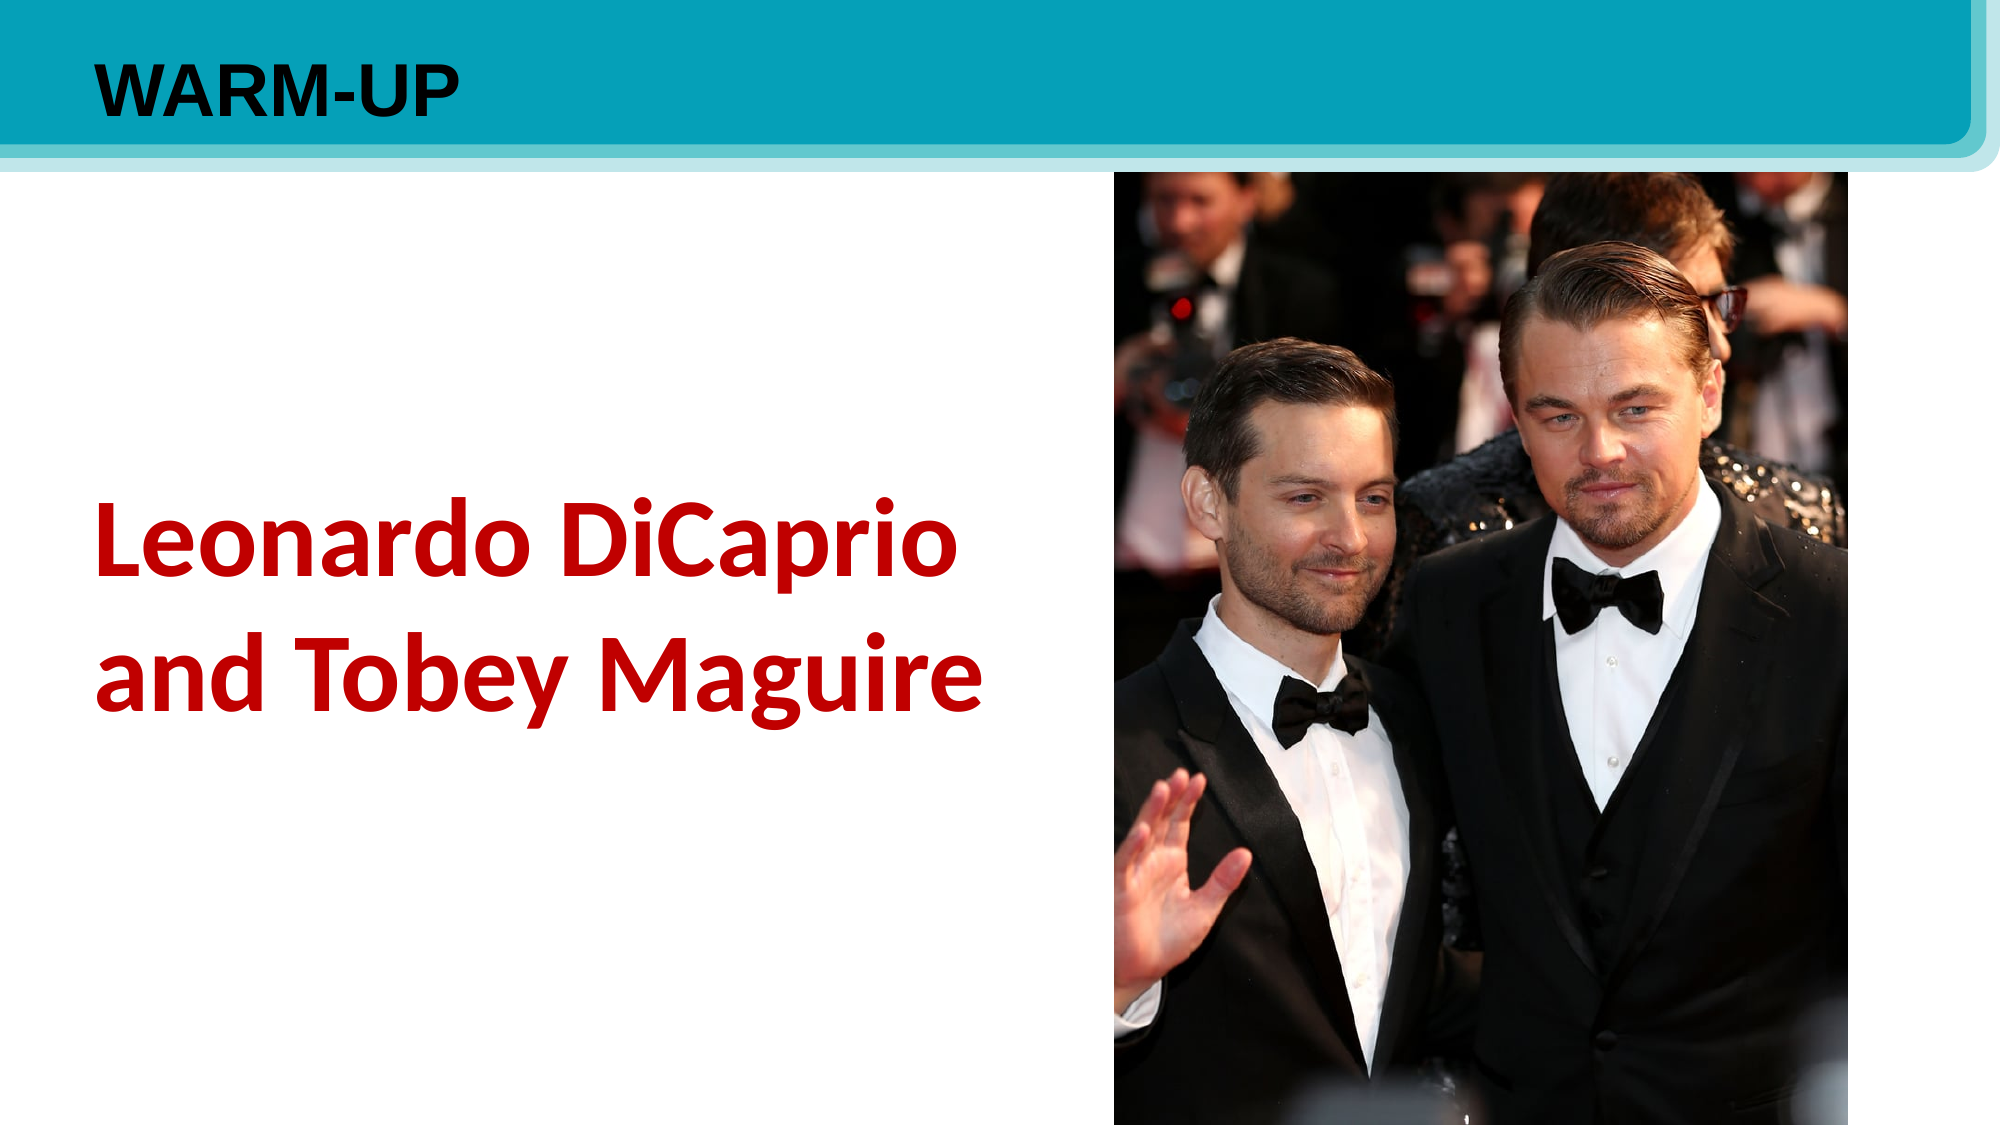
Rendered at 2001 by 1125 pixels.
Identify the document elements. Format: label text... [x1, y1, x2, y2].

text_box Leonardo DiCaprio and Tobey Maguire [45, 456, 1035, 742]
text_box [0, 0, 2000, 173]
picture [1114, 171, 1848, 1125]
